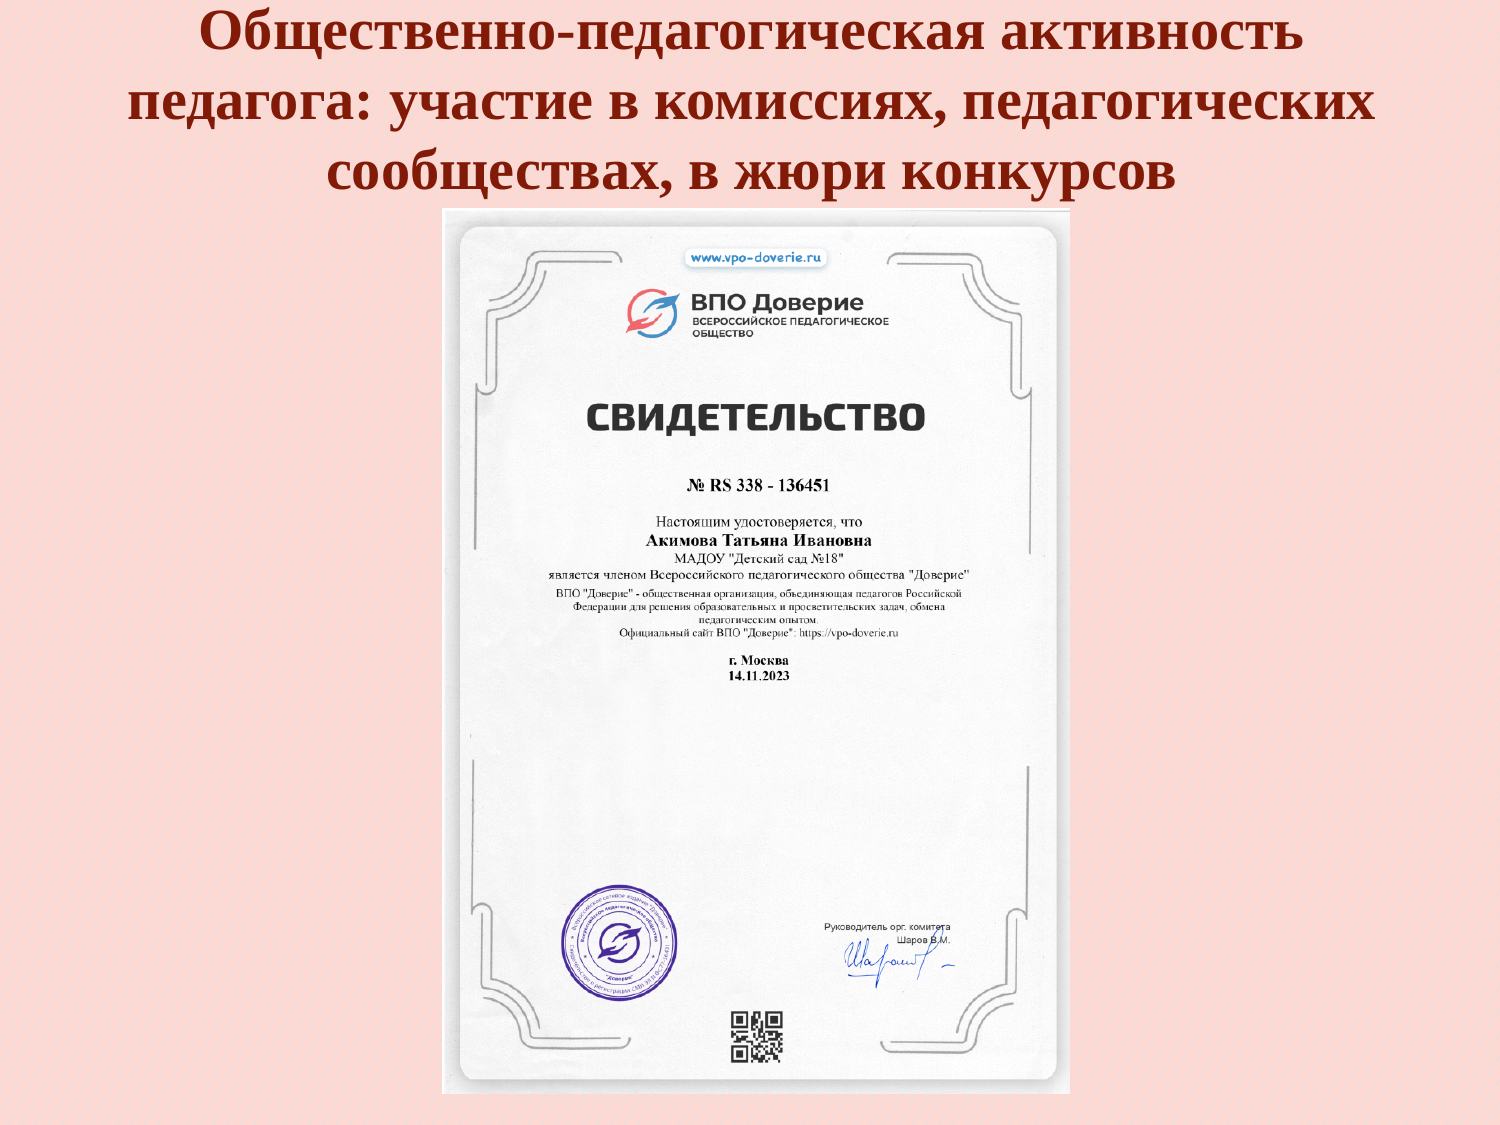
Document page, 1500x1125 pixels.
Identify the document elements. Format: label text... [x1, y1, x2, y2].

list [442, 207, 1070, 1095]
title Общественно-педагогическая активность педагога: участие в комиссиях, педагогических сообществах, в жюри конкурсов [76, 2, 1427, 190]
